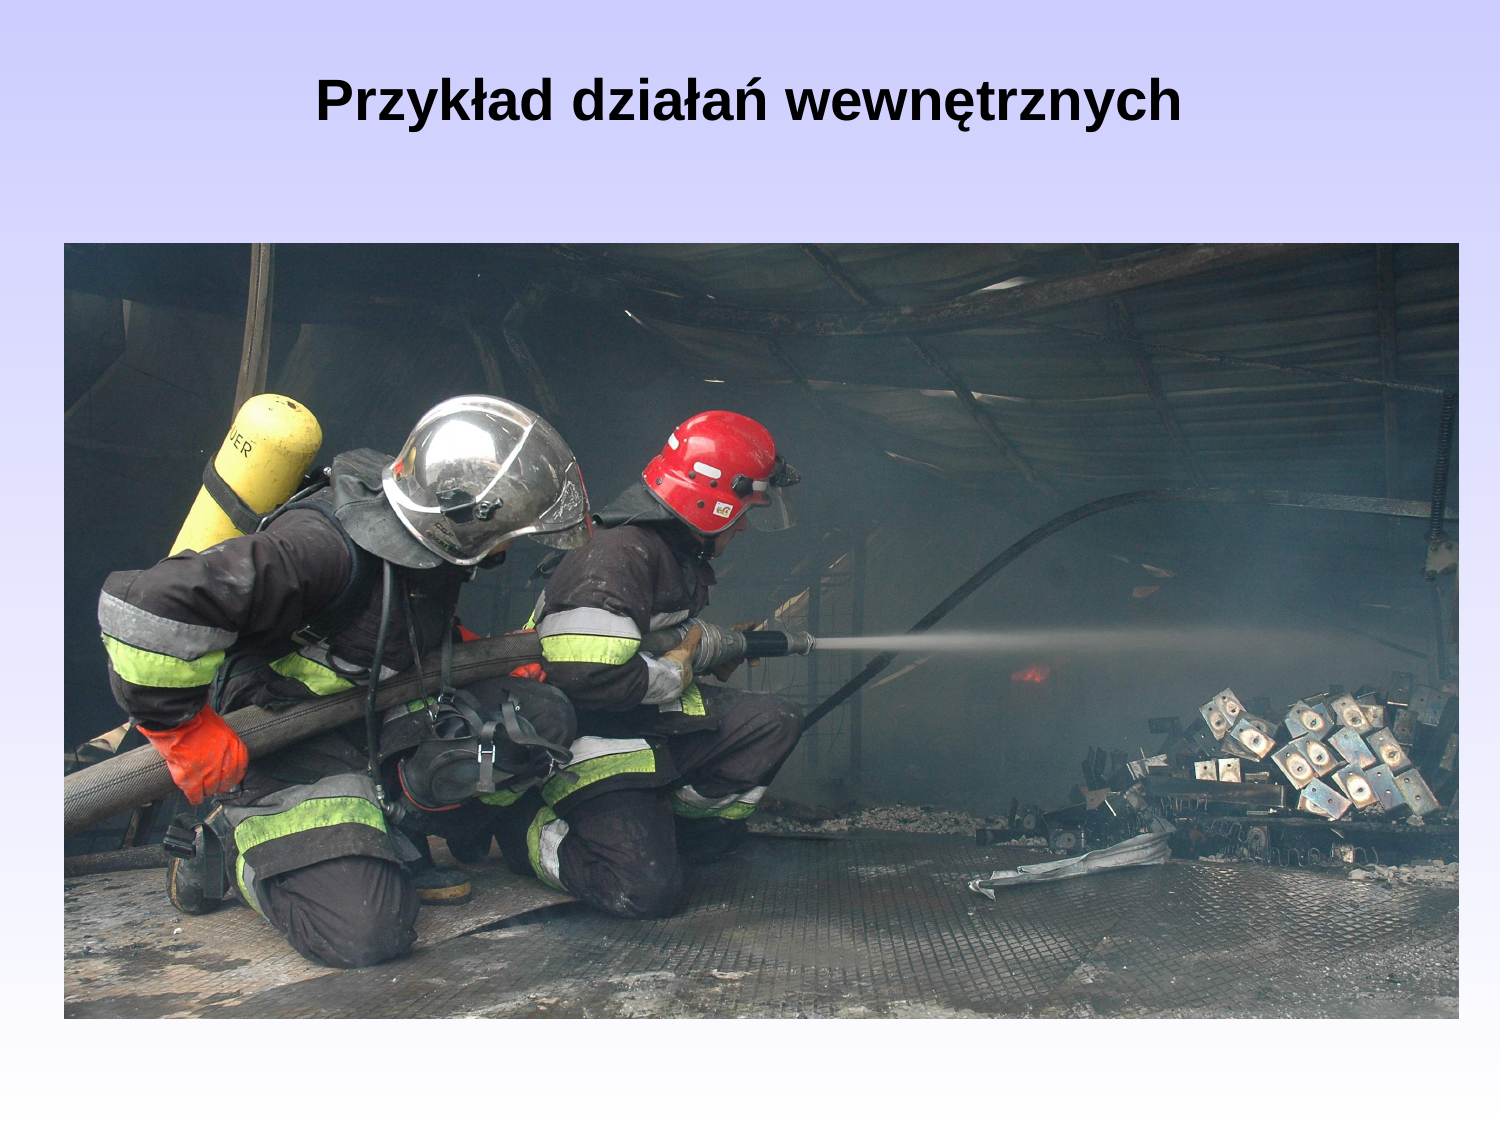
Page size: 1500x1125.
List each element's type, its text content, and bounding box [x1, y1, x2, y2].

title Przykład działań wewnętrznych [75, 45, 1425, 149]
picture [64, 243, 1459, 1019]
